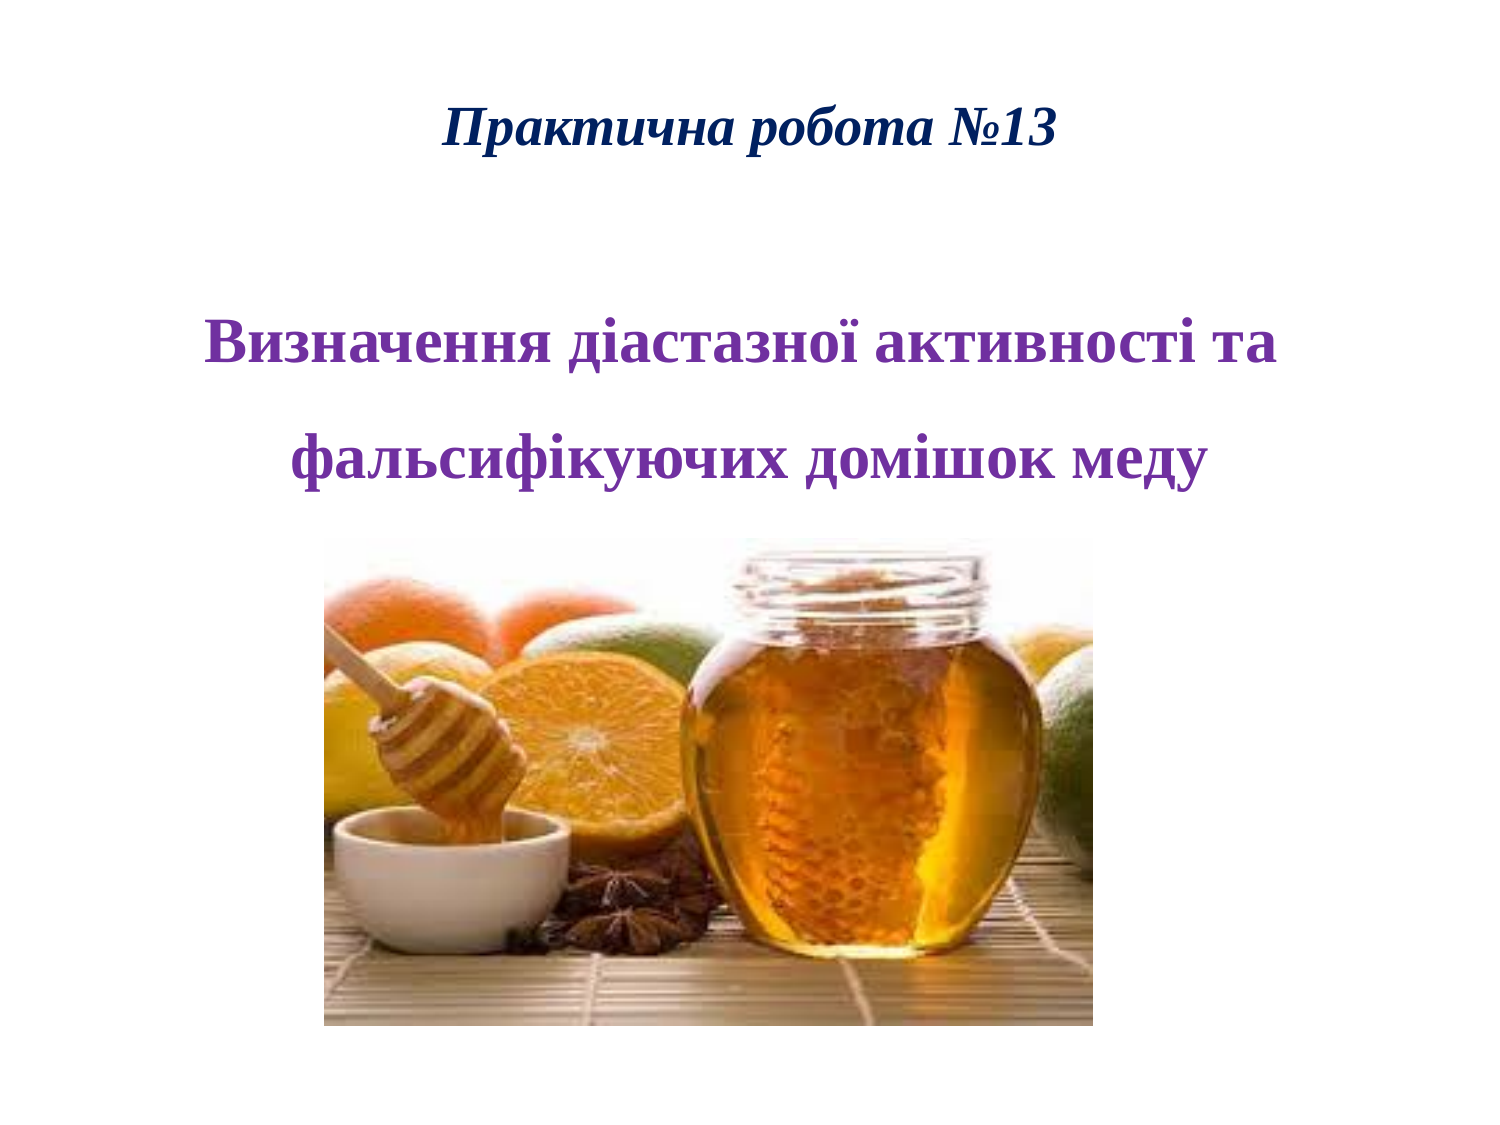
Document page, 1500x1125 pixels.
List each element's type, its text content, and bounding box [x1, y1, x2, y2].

picture [324, 538, 1093, 1026]
title Практична робота №13 Визначення діастазної активності та фальсифікуючих домішок меду [75, 45, 1425, 976]
